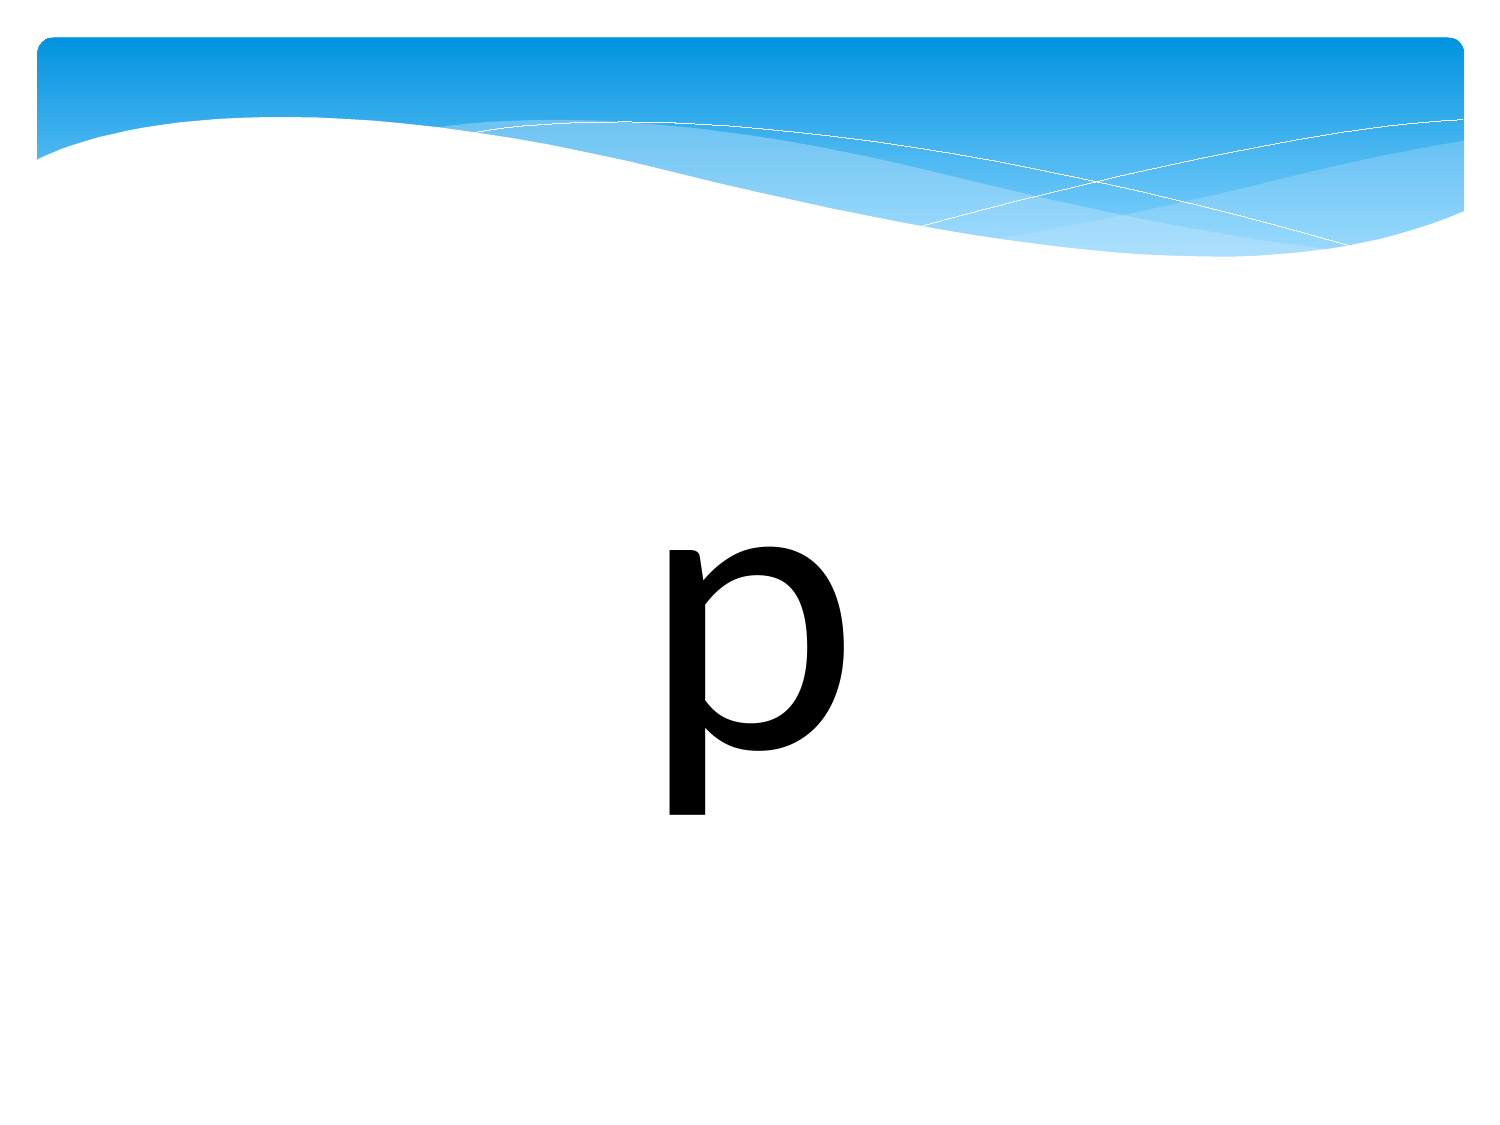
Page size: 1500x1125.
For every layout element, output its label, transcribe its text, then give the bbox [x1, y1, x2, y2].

text_box p [466, 326, 1034, 839]
